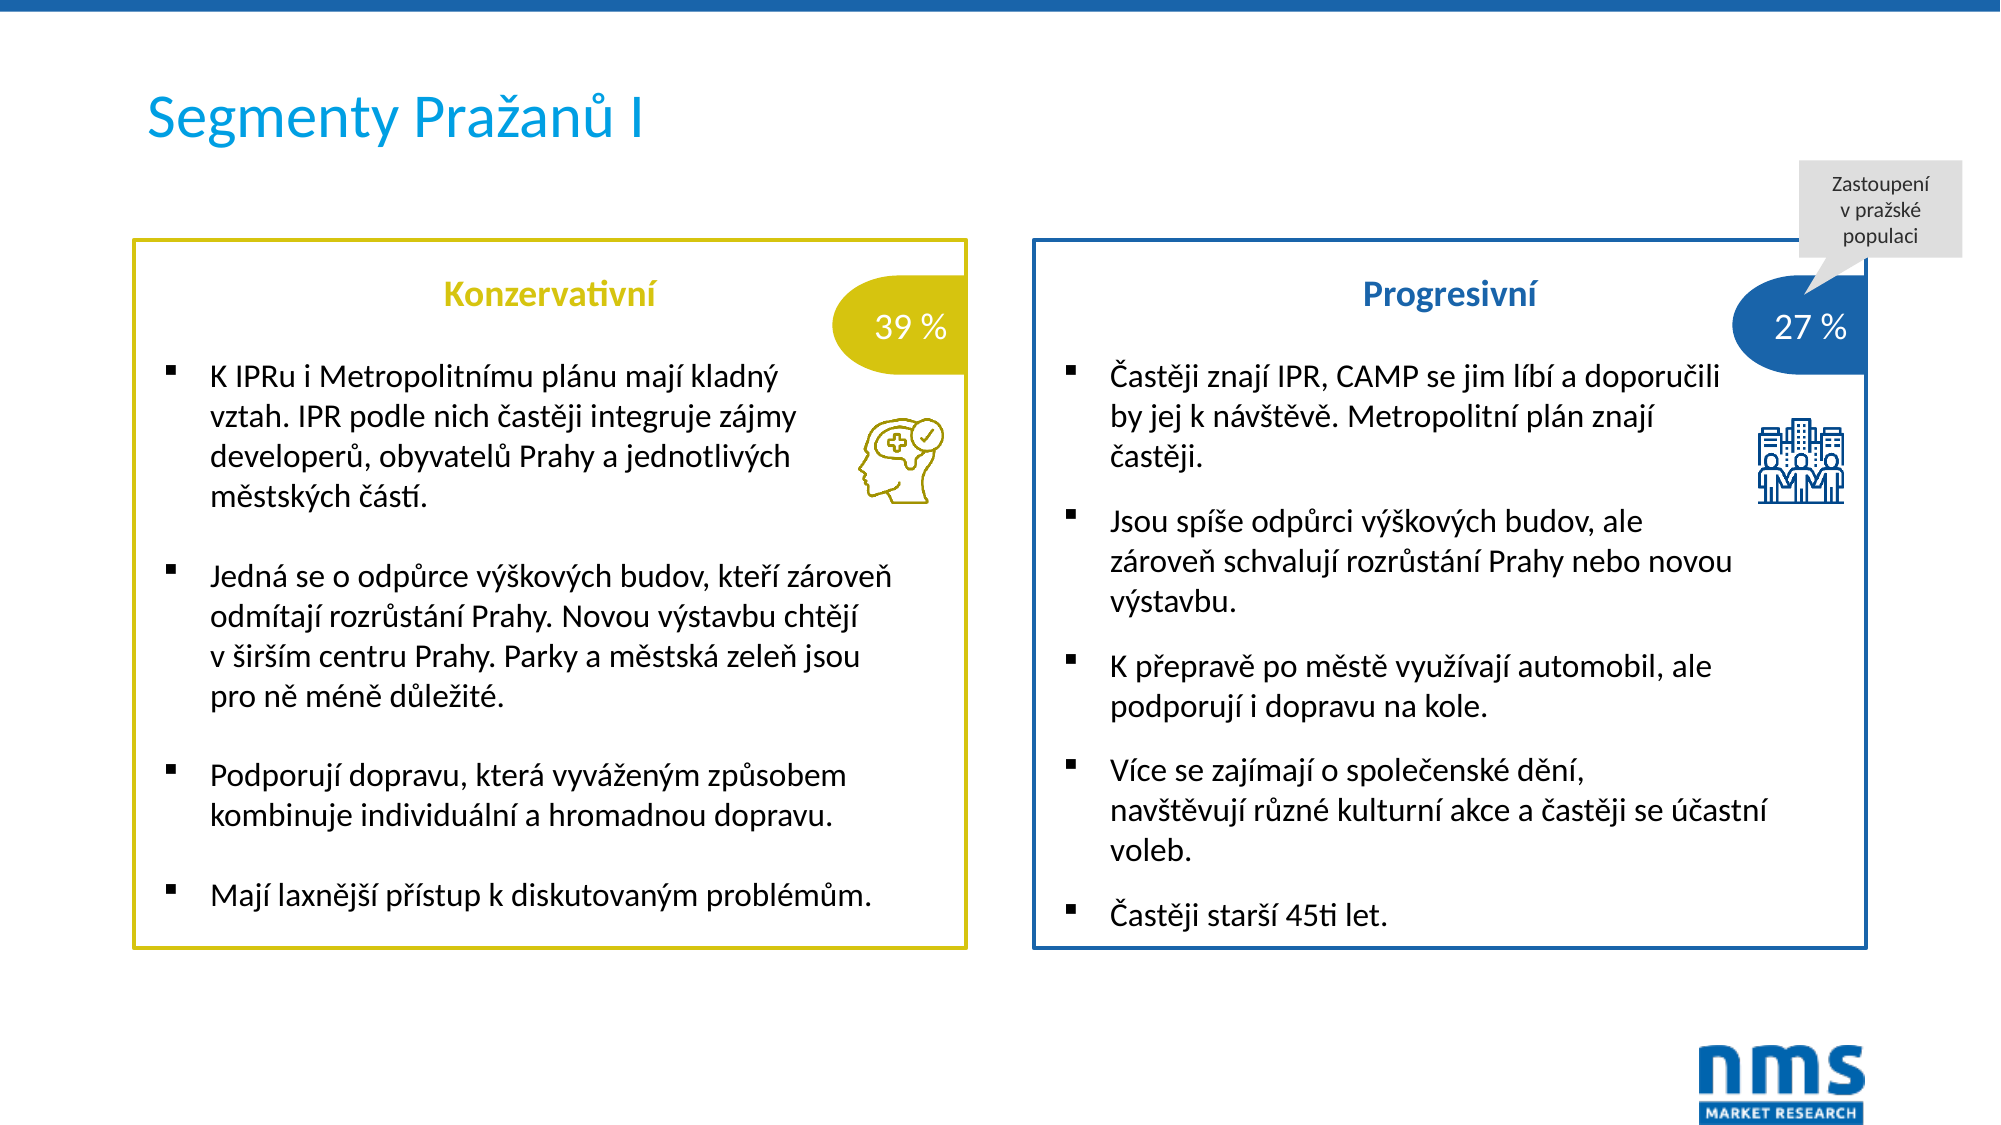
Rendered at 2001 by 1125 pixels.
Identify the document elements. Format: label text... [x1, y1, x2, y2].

text_box 27 % [1759, 294, 1863, 355]
picture [1699, 1045, 1865, 1125]
title Segmenty Pražanů I [0, 62, 2000, 163]
picture [1758, 418, 1844, 504]
text_box Konzervativní K IPRu i Metropolitnímu plánu mají kladný vztah. IPR podle nich častěji integruje zájmy developerů, obyvatelů Prahy a jednotlivých městských částí. Jedná se o odpůrce výškových budov, kteří zároveň odmítají rozrůstání Prahy. Novou výstavbu chtějí v širším centru Prahy. Parky a městská zeleň jsou pro ně méně důležité. Podporují dopravu, která vyváženým způsobem kombinuje individuální a hromadnou dopravu. Mají laxnější přístup k diskutovaným problémům. [132, 238, 968, 950]
picture [858, 418, 944, 504]
text_box [1730, 273, 1869, 377]
text_box Progresivní Častěji znají IPR, CAMP se jim líbí a doporučili by jej k návštěvě. Metropolitní plán znají častěji. Jsou spíše odpůrci výškových budov, ale zároveň schvalují rozrůstání Prahy nebo novou výstavbu. K přepravě po městě využívají automobil, ale podporují i dopravu na kole. Více se zajímají o společenské dění, navštěvují různé kulturní akce a častěji se účastní voleb. Častěji starší 45ti let. [1032, 238, 1868, 950]
text_box Zastoupení v pražské populaci [1797, 158, 1965, 297]
text_box 39 % [859, 294, 963, 355]
text_box [830, 273, 969, 377]
